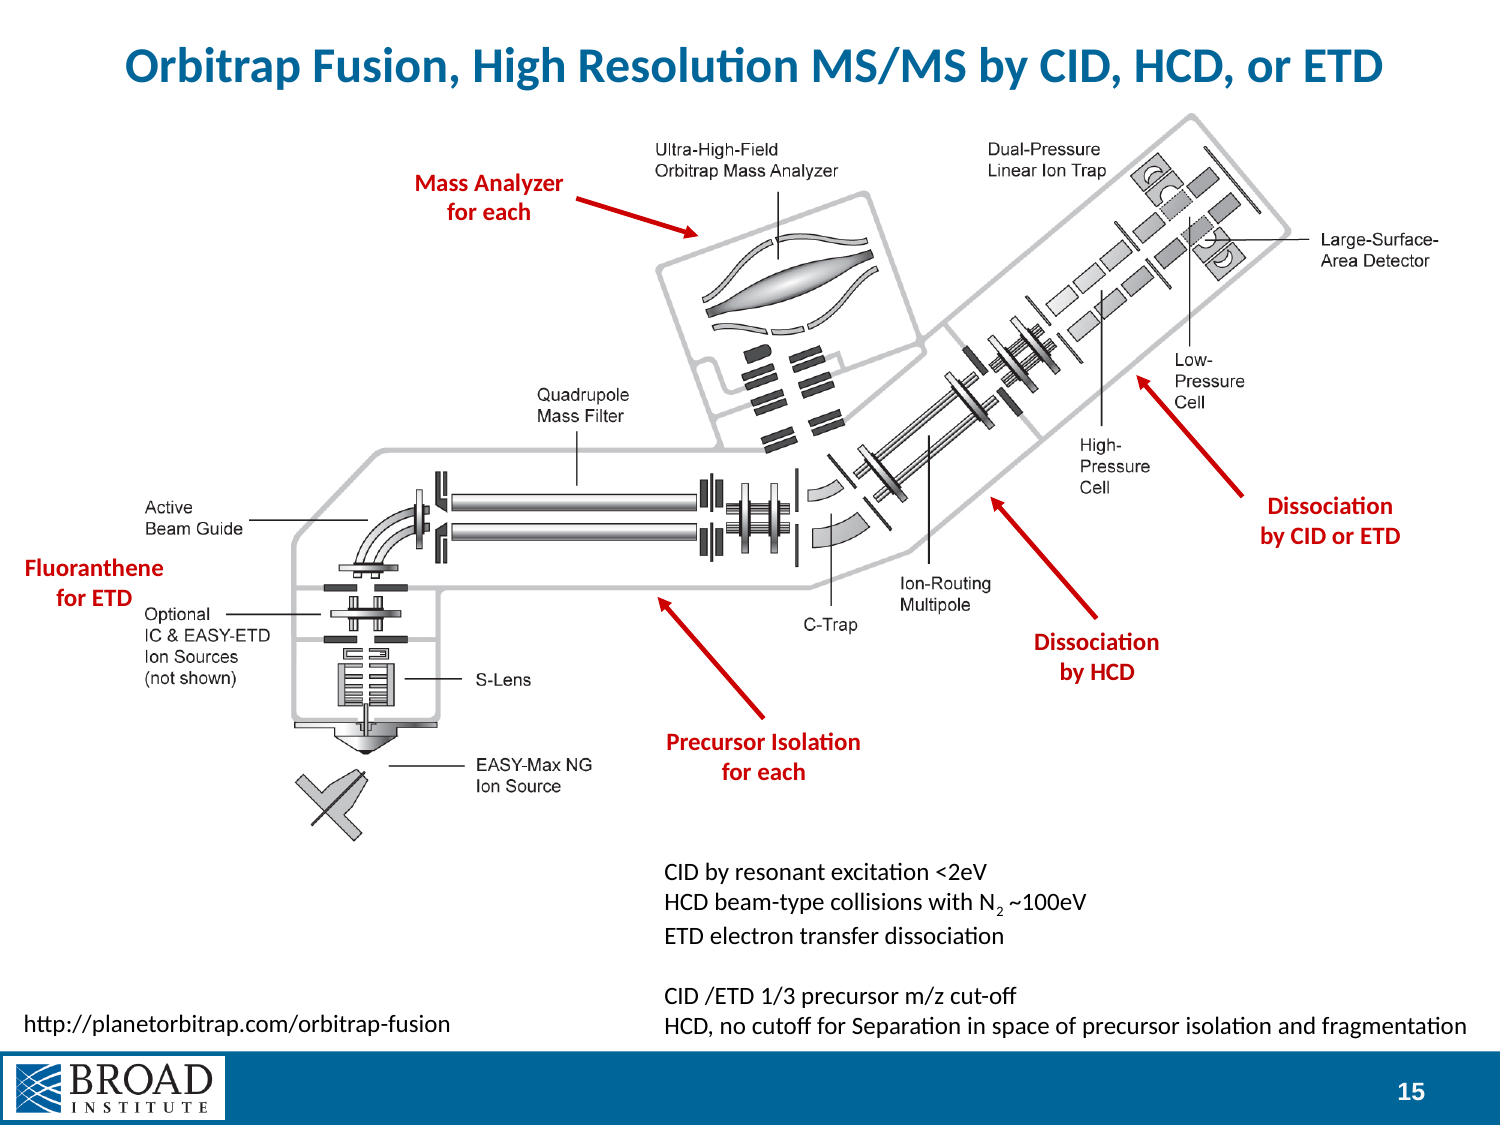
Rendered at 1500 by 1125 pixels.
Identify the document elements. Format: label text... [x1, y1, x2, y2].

text_box http://planetorbitrap.com/orbitrap-fusion [9, 999, 467, 1045]
title Orbitrap Fusion, High Resolution MS/MS by CID, HCD, or ETD [24, 24, 1485, 100]
picture [124, 112, 1475, 845]
picture [4, 1057, 224, 1119]
text_box CID by resonant excitation <2eV HCD beam-type collisions with N2 ~100eV ETD electron transfer dissociation CID /ETD 1/3 precursor m/z cut-off HCD, no cutoff for Separation in space of precursor isolation and fragmentation [649, 848, 1485, 1047]
slide_number 15 [1337, 1067, 1441, 1106]
text_box Fluoranthene for ETD [9, 544, 119, 620]
